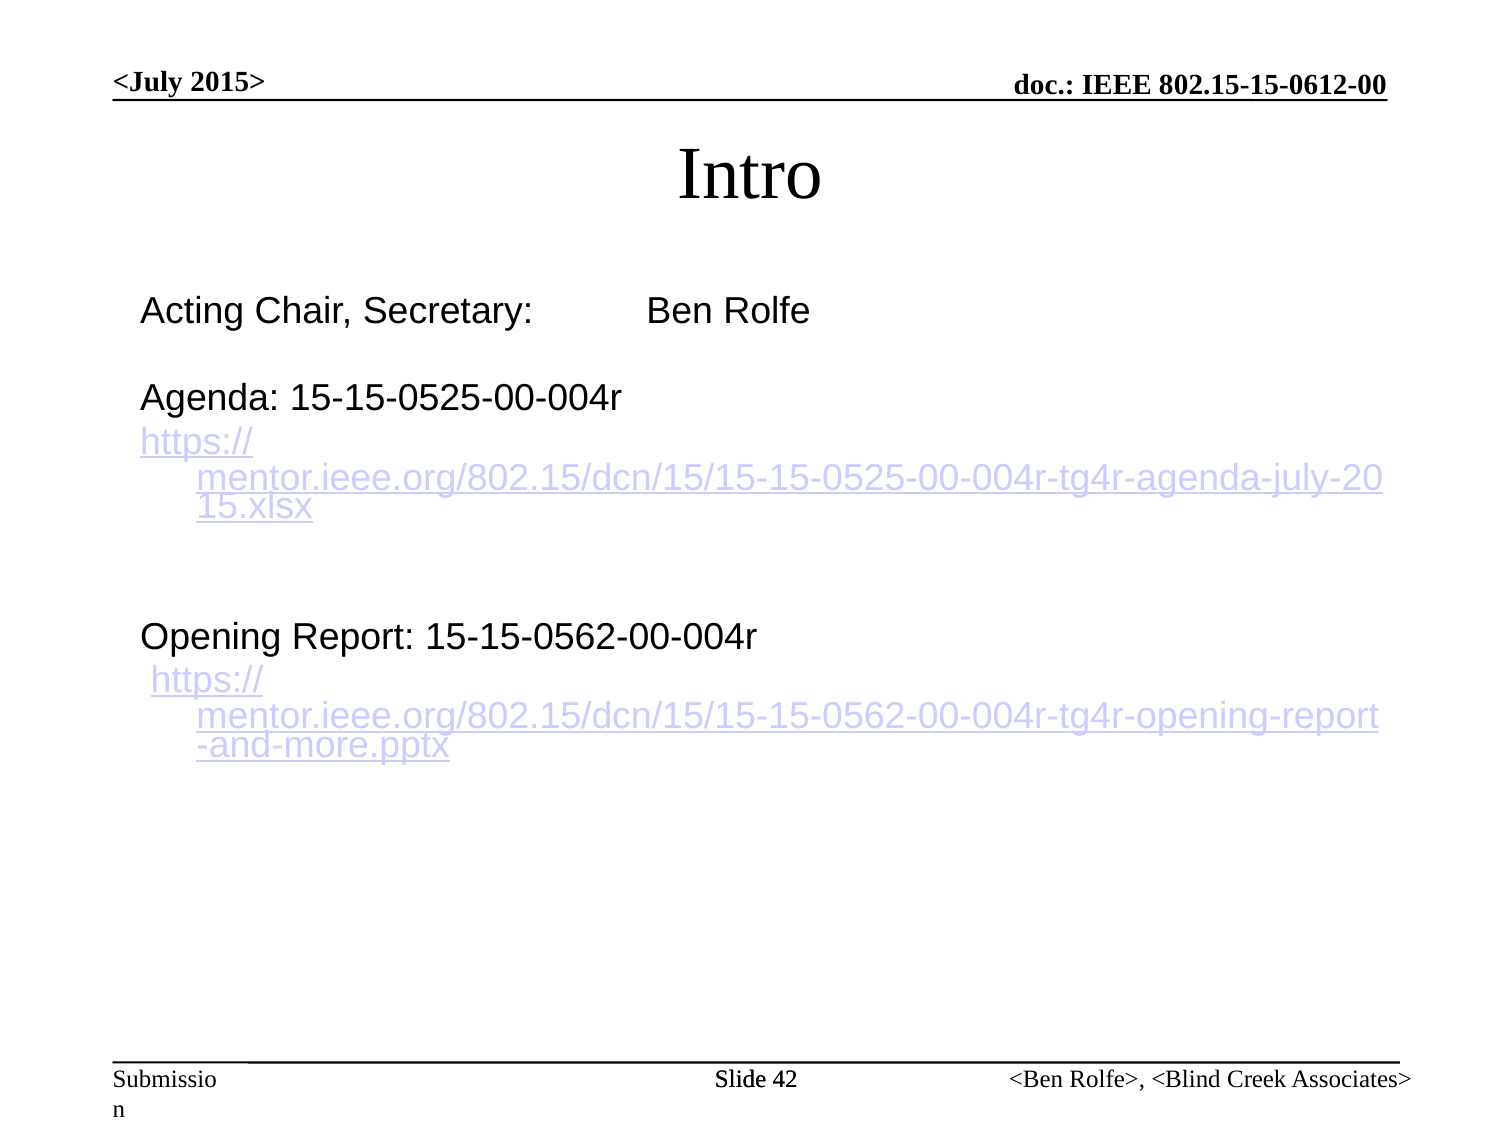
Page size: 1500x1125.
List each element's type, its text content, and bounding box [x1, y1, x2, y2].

list Acting Chair, Secretary: Ben Rolfe Agenda: 15-15-0525-00-004r https://mentor.ieee.org/802.15/dcn/15/15-15-0525-00-004r-tg4r-agenda-july-2015.xlsx Opening Report: 15-15-0562-00-004r https://mentor.ieee.org/802.15/dcn/15/15-15-0562-00-004r-tg4r-opening-report-and-more.pptx [125, 287, 1400, 1013]
footer <Ben Rolfe>, <Blind Creek Associates> [900, 1062, 1413, 1093]
title Intro [112, 112, 1388, 225]
text_box Slide 42 [675, 1062, 838, 1093]
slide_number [112, 62, 375, 98]
